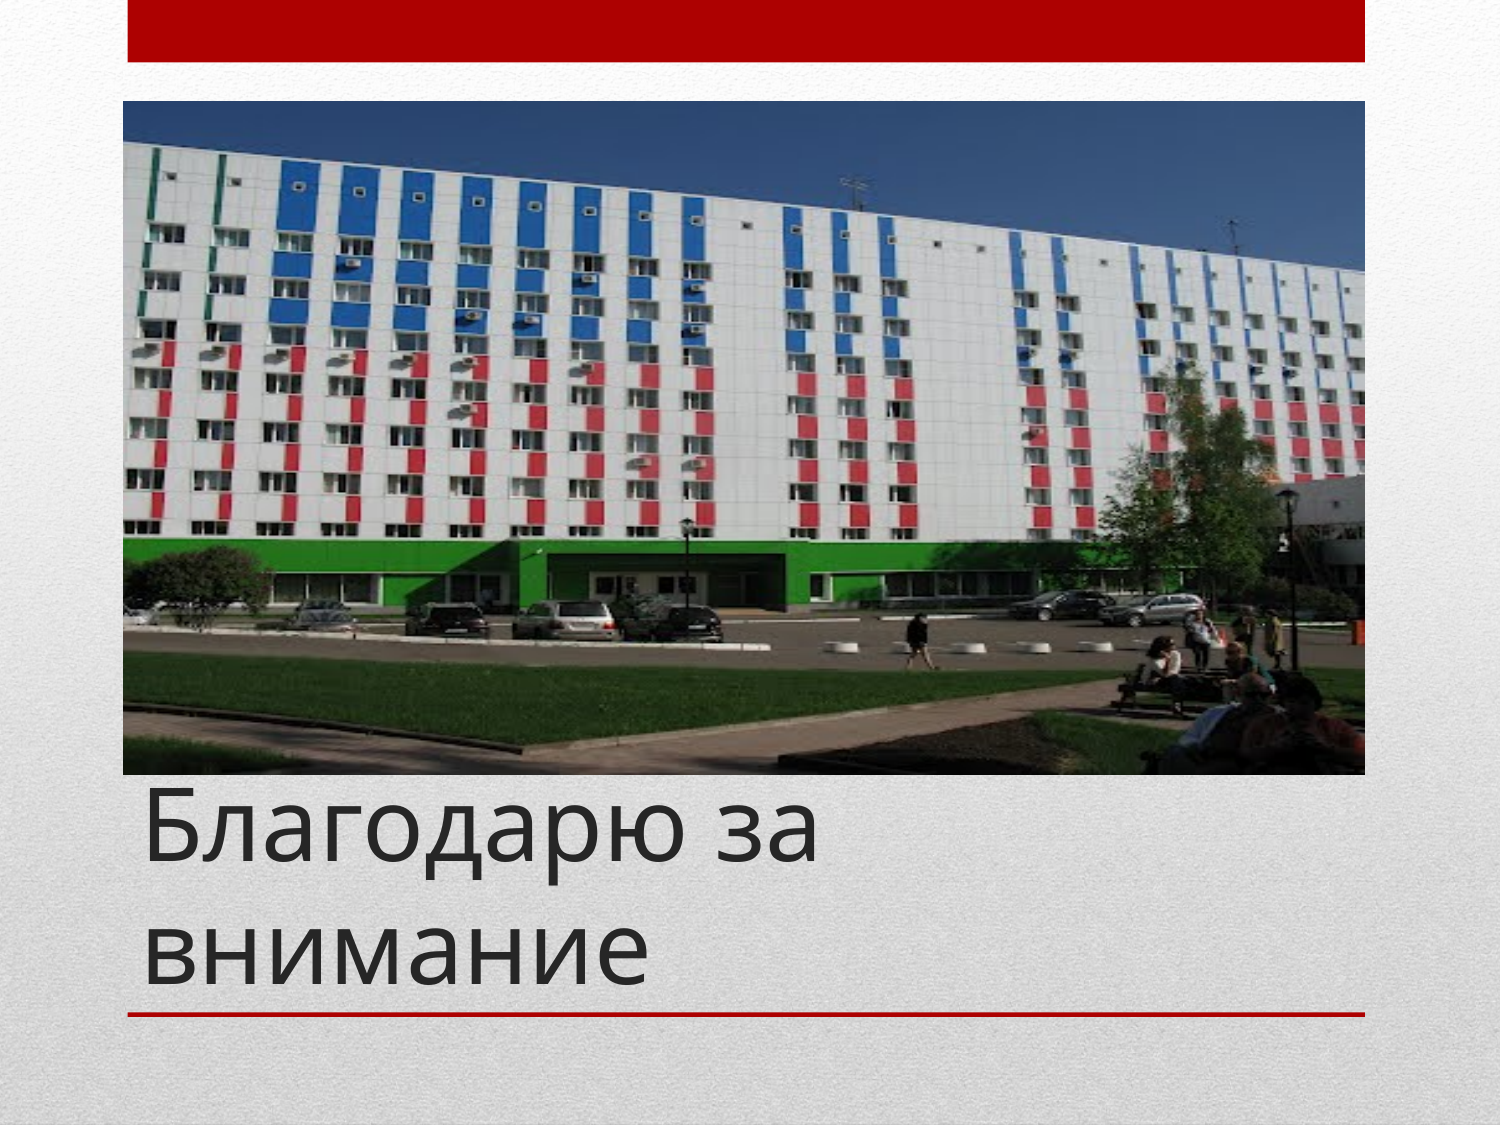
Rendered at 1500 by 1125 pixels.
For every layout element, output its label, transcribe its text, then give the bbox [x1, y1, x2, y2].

picture [123, 101, 1365, 776]
title Благодарю за внимание [125, 785, 1238, 1013]
